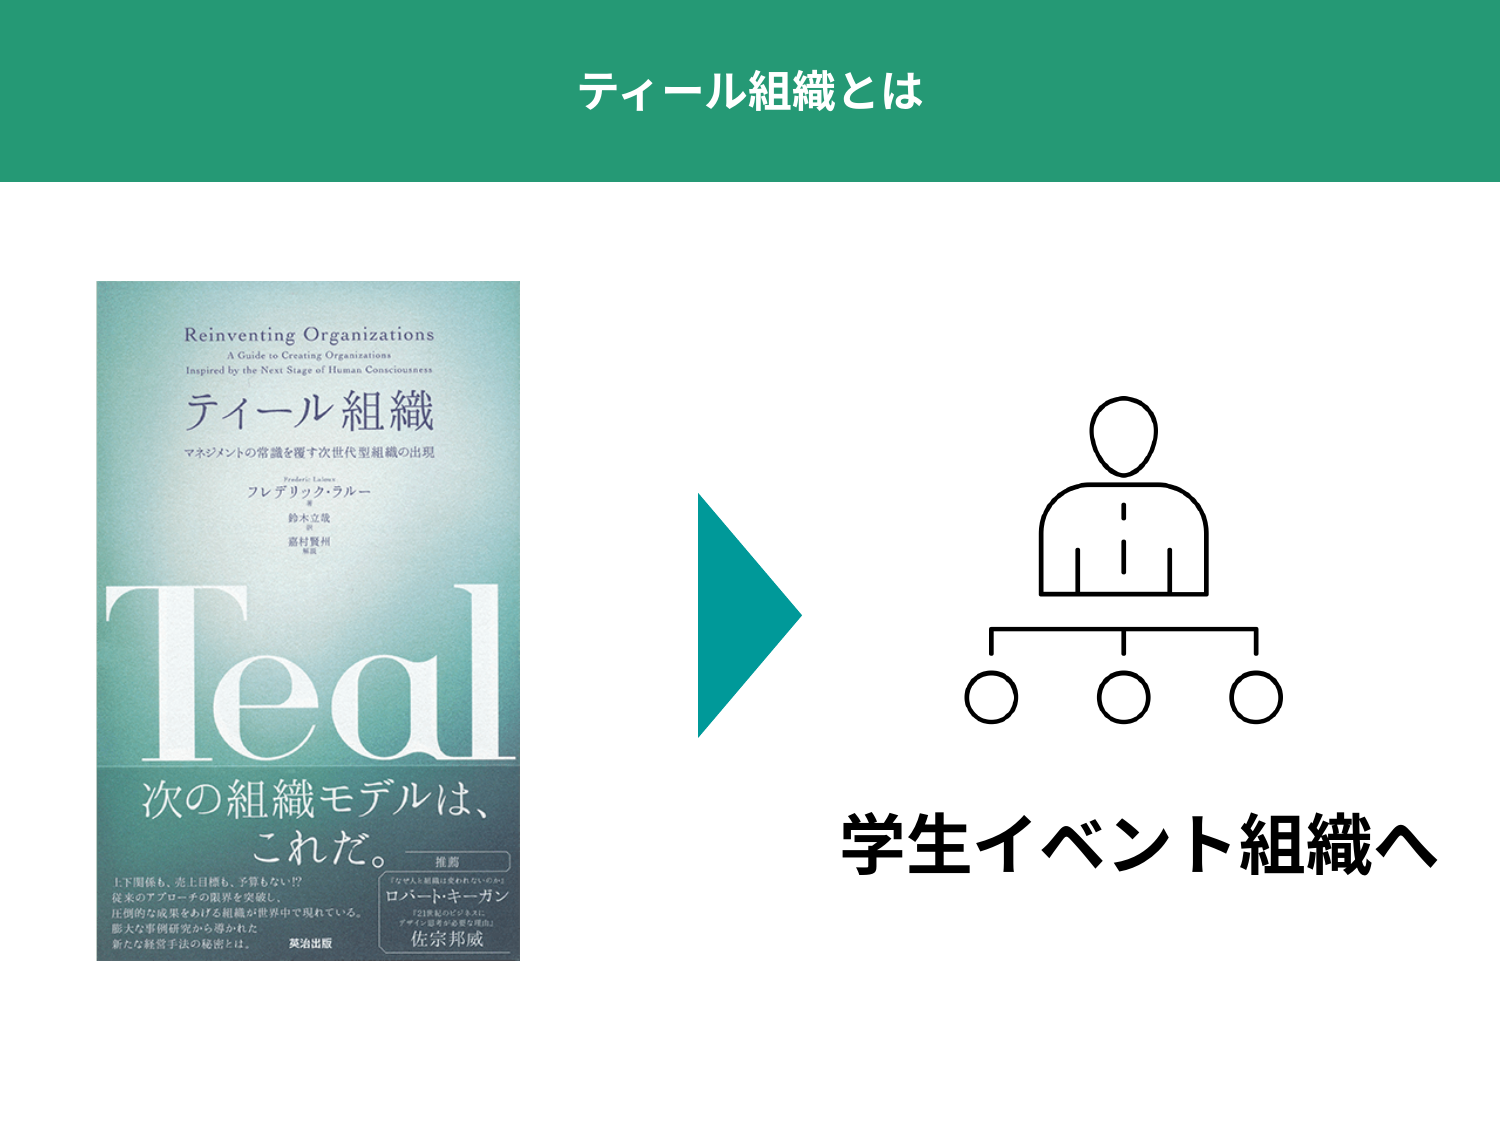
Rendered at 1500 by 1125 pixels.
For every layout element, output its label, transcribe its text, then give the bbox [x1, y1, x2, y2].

text_box 学生イベント組織へ [824, 795, 1500, 891]
text_box [698, 492, 803, 738]
picture [51, 281, 520, 961]
picture [932, 396, 1312, 729]
text_box ティール組織とは [0, 0, 1500, 182]
